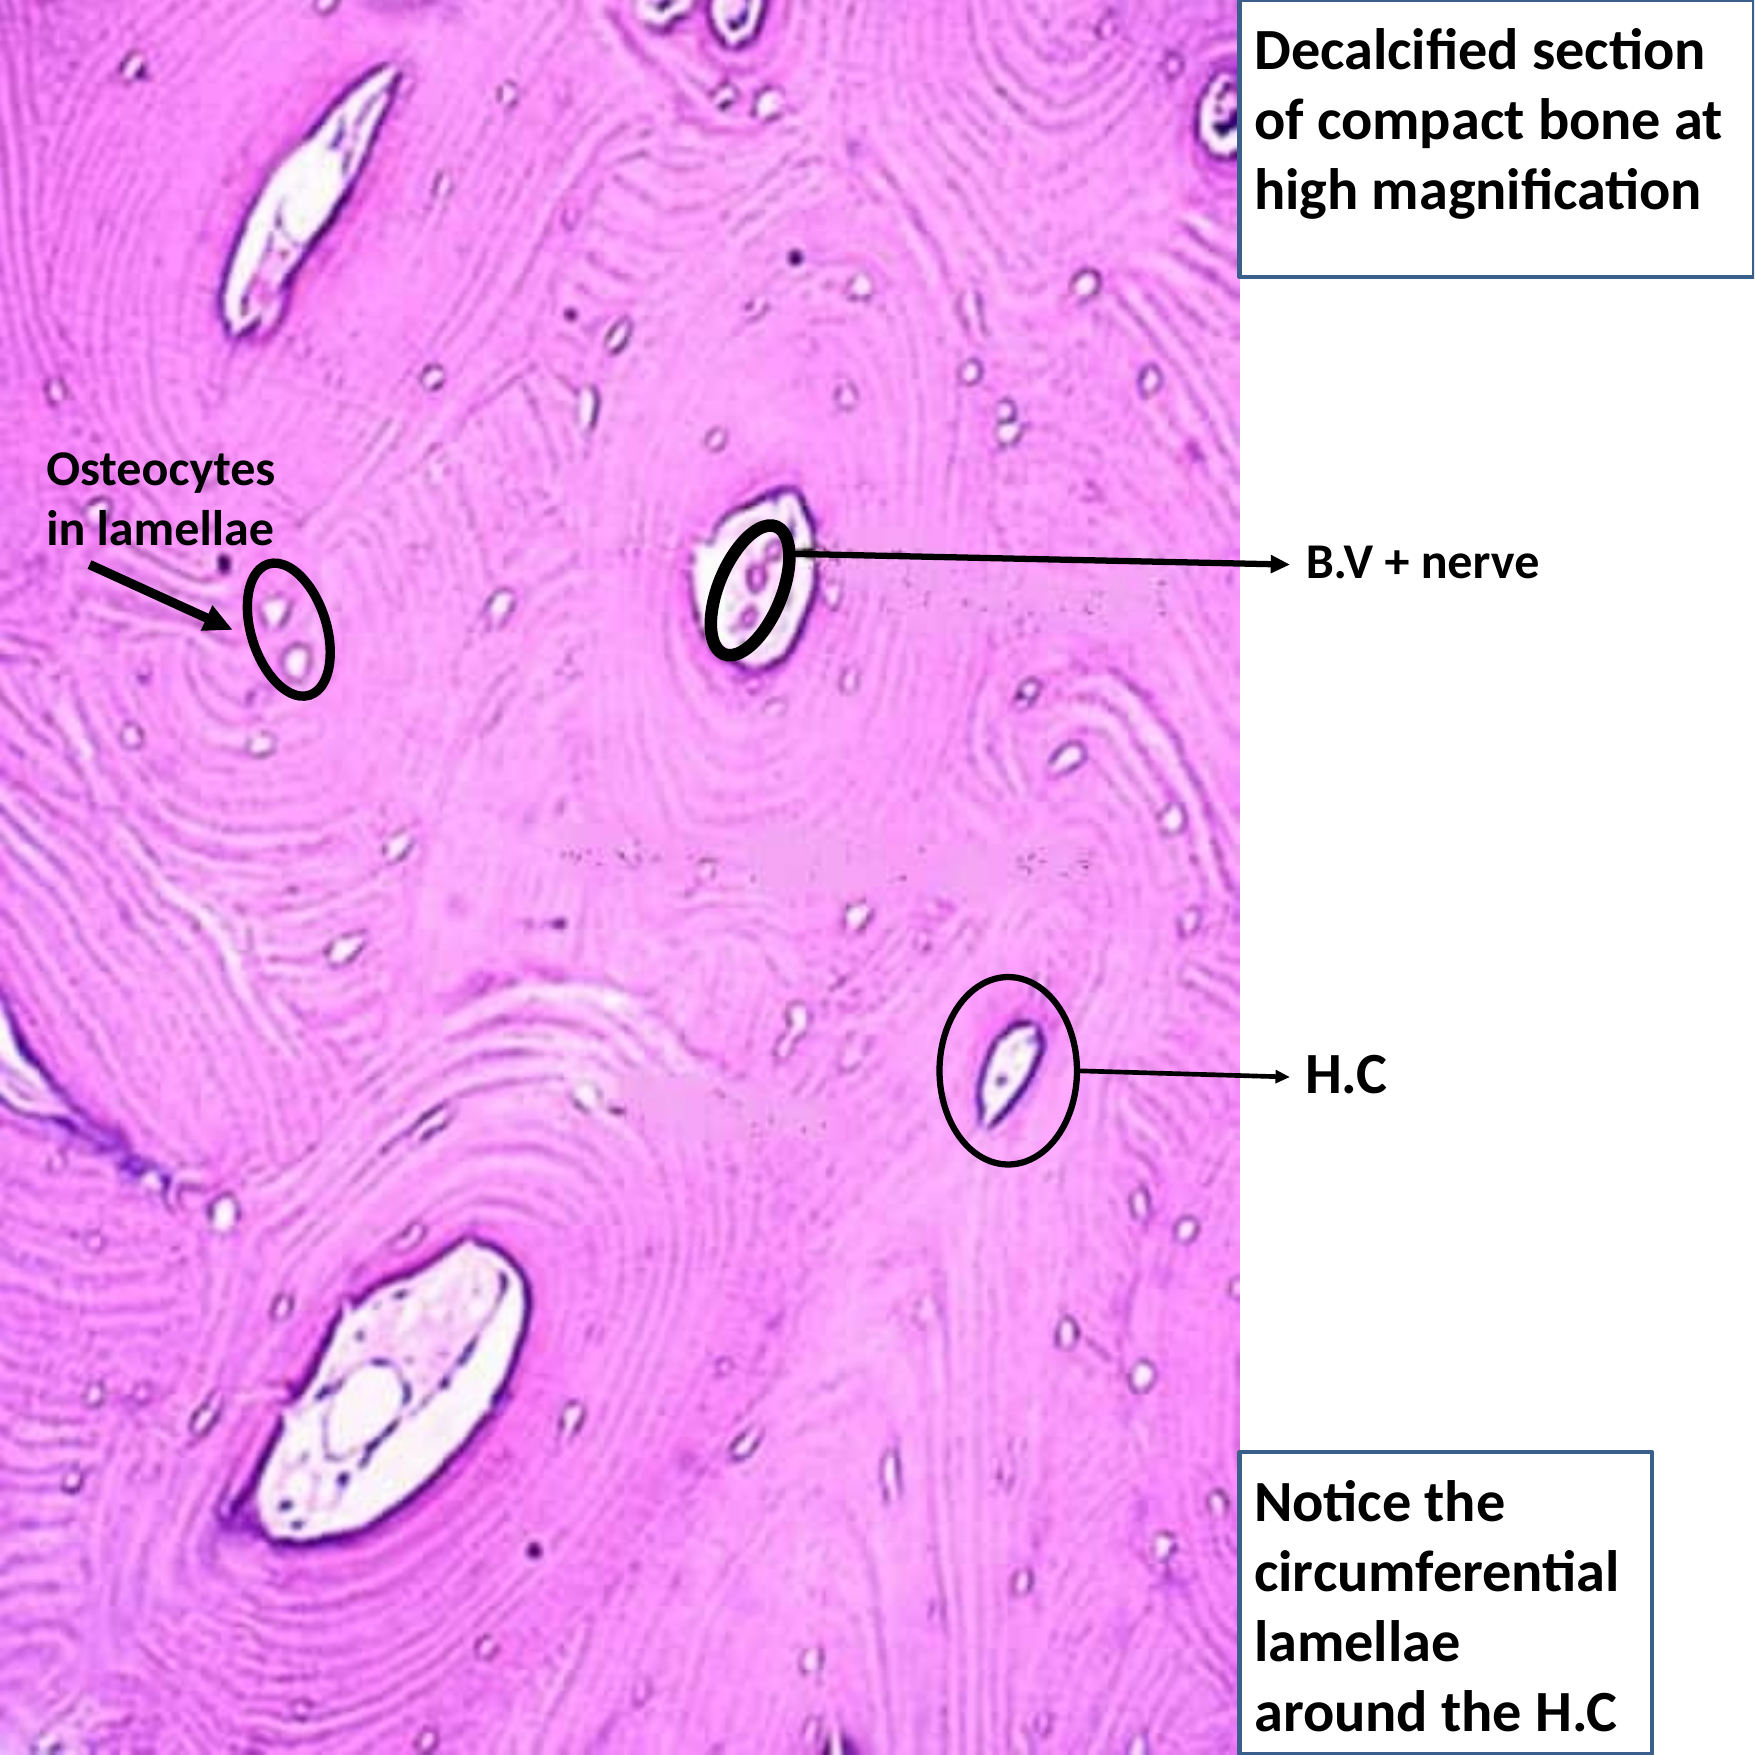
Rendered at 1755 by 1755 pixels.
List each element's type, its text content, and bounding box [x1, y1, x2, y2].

picture [0, 0, 1240, 1755]
text_box H.C [1290, 1027, 1411, 1113]
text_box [89, 564, 233, 630]
text_box B.V + nerve [1291, 521, 1566, 596]
text_box Notice the circumferential lamellae around the H.C [1243, 1450, 1654, 1755]
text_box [1076, 1070, 1290, 1078]
text_box Decalcified section of compact bone at high magnification [1240, 0, 1755, 279]
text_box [789, 553, 1290, 565]
